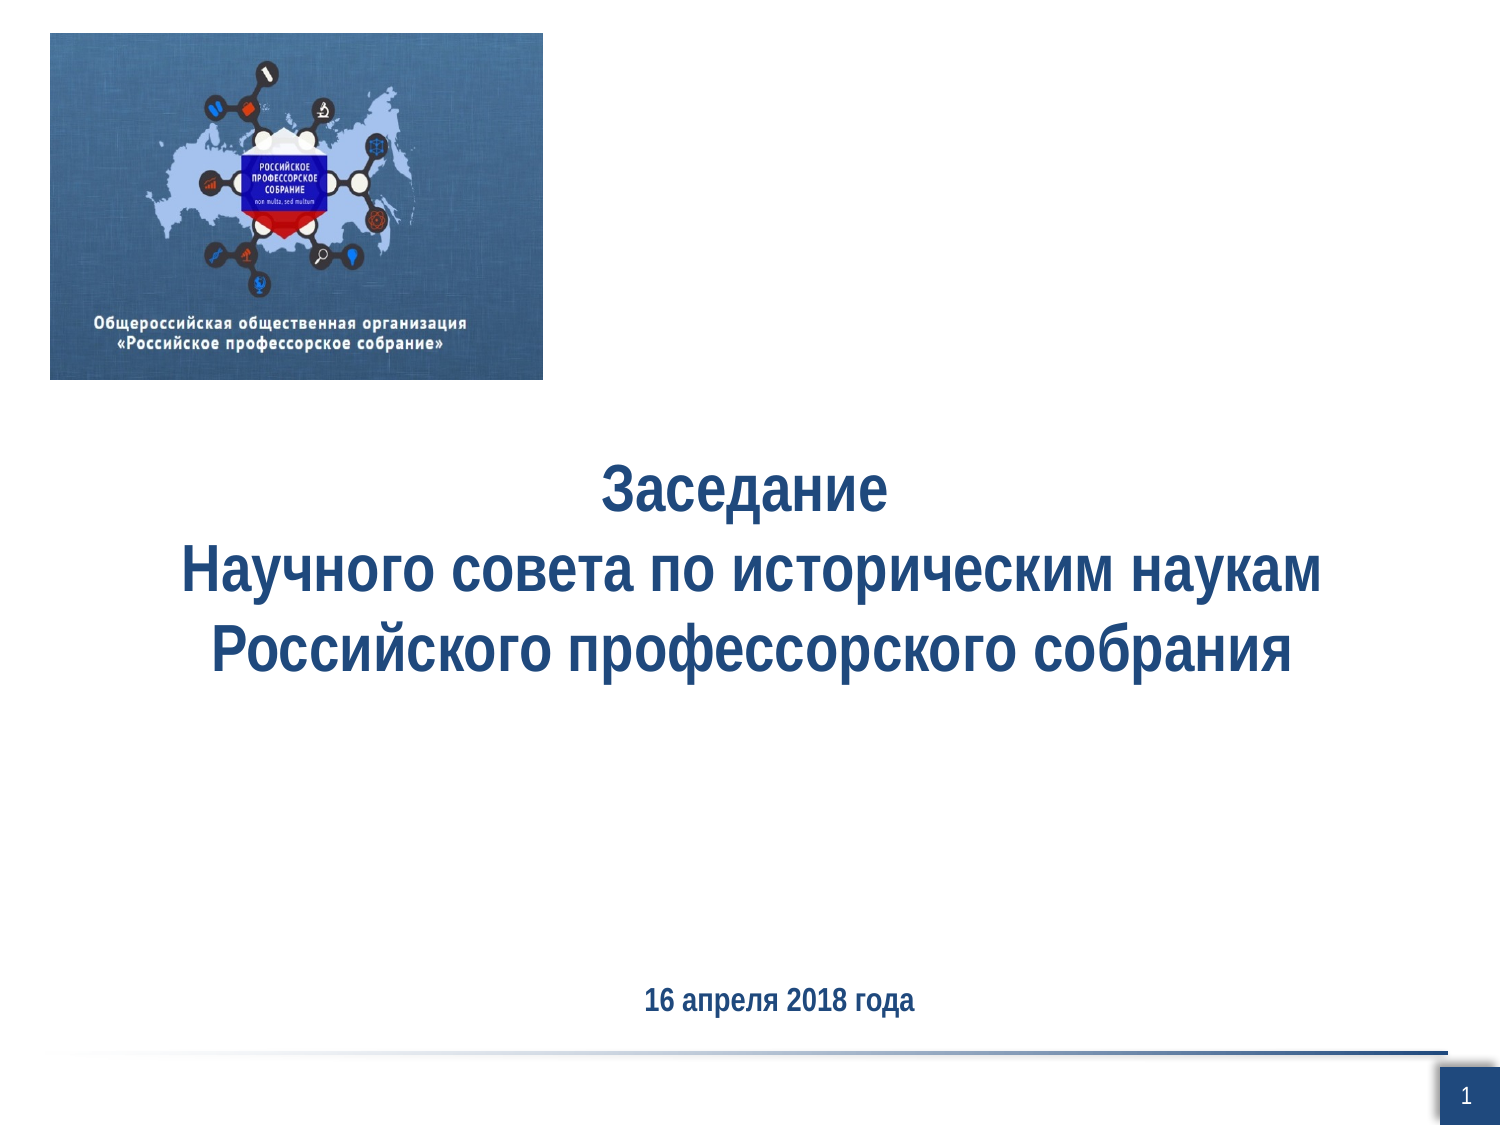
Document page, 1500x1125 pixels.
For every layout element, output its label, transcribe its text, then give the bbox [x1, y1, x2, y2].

picture [50, 32, 543, 380]
title Заседание Научного совета по историческим наукам Российского профессорского собрания [51, 349, 1455, 780]
text_box 16 апреля 2018 года [629, 971, 930, 1026]
slide_number 1 [1435, 1065, 1498, 1125]
